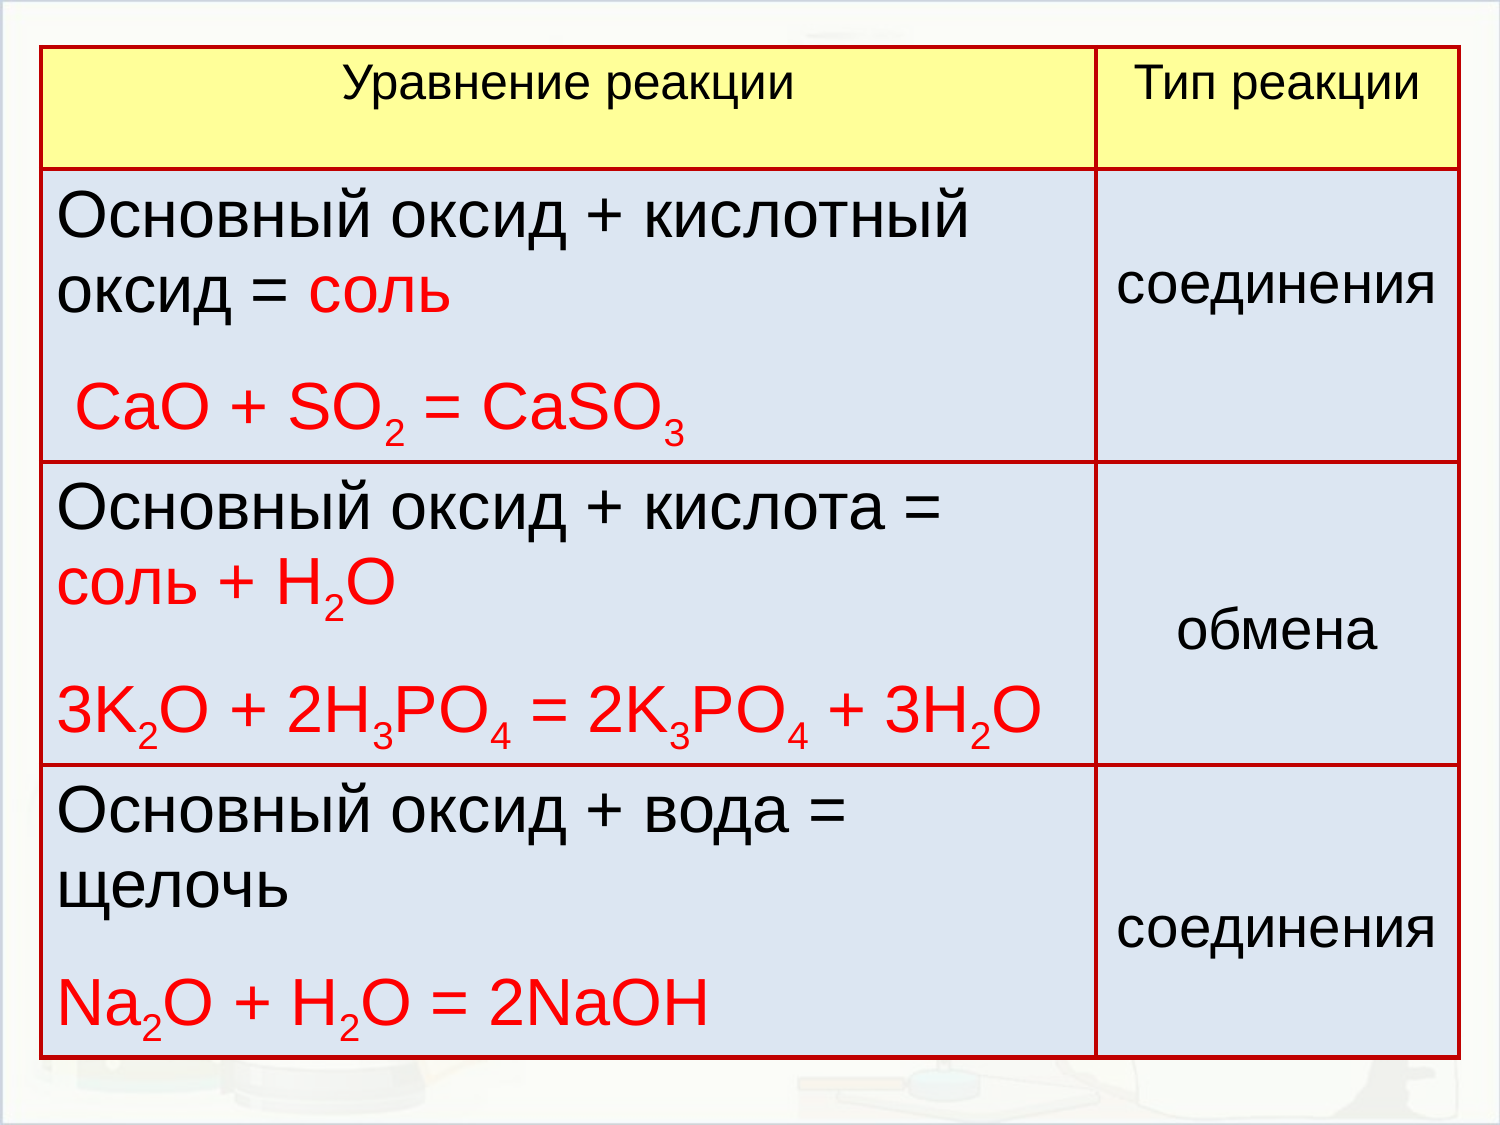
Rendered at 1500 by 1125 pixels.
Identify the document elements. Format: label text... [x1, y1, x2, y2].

table_cell обмена [1098, 464, 1457, 763]
table_cell Основный оксид + кислотный оксид = соль CaO + SO2 = CaSO3 [43, 171, 1094, 460]
table_header Тип реакции [1098, 49, 1457, 167]
table_cell соединения [1098, 171, 1457, 460]
table_header Уравнение реакции [43, 49, 1094, 167]
table_cell Основный оксид + кислота = соль + H2O 3K2O + 2H3PO4 = 2K3PO4 + 3H2O [43, 464, 1094, 763]
table_cell соединения [1098, 767, 1457, 1055]
table_cell Основный оксид + вода = щелочь Na2O + H2O = 2NaOH [43, 767, 1094, 1055]
